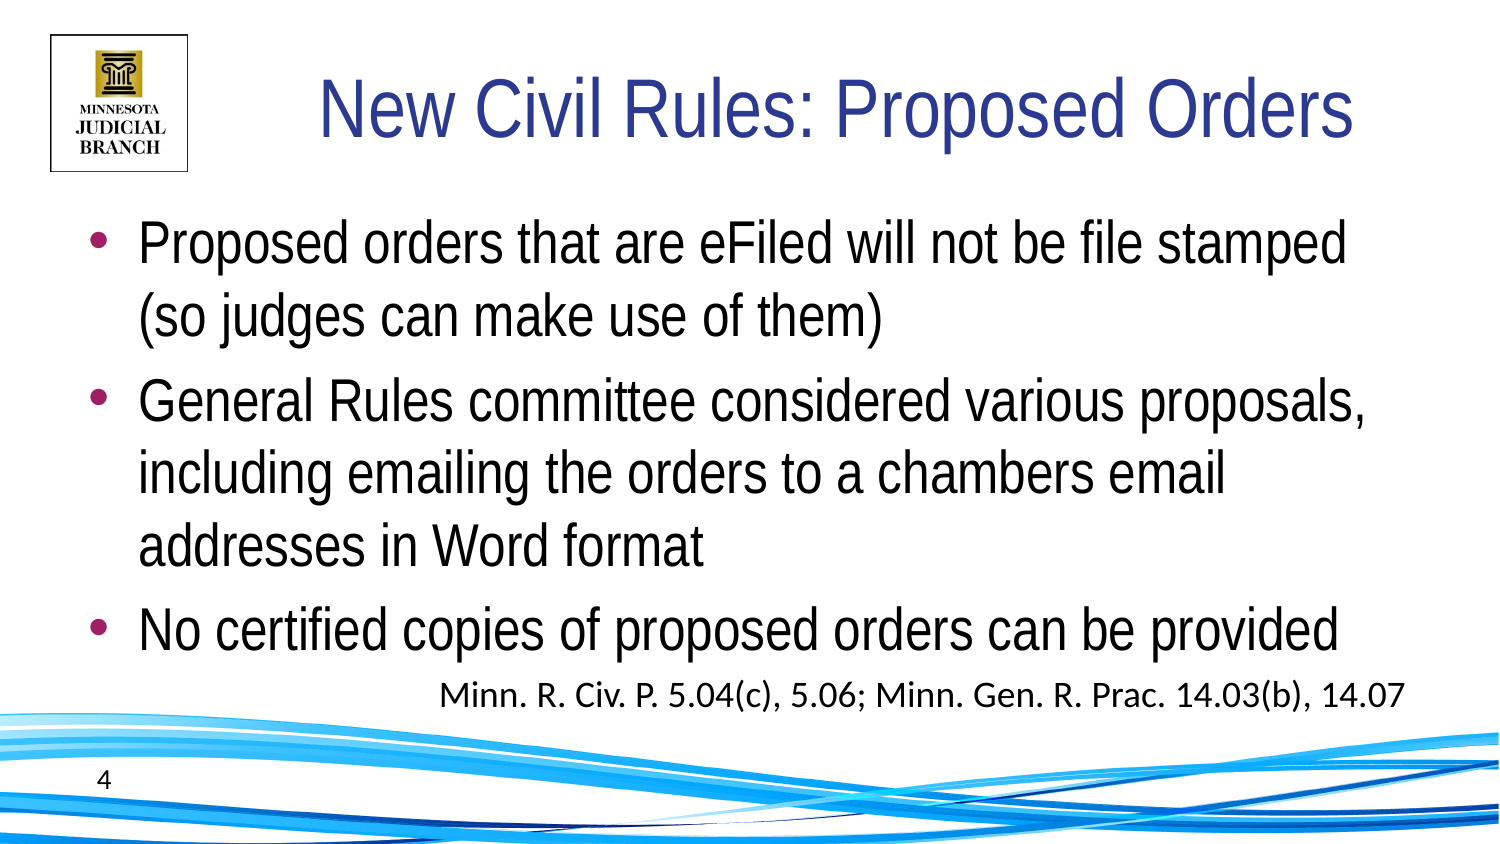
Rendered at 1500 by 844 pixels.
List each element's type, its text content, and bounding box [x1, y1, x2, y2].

list Proposed orders that are eFiled will not be file stamped (so judges can make use of them) General Rules committee considered various proposals, including emailing the orders to a chambers email addresses in Word format No certified copies of proposed orders can be provided Minn. R. Civ. P. 5.04(c), 5.06; Minn. Gen. R. Prac. 14.03(b), 14.07 [75, 196, 1425, 754]
slide_number 4 [37, 759, 125, 797]
title New Civil Rules: Proposed Orders [249, 33, 1425, 175]
picture [50, 34, 188, 172]
picture [0, 713, 1499, 844]
